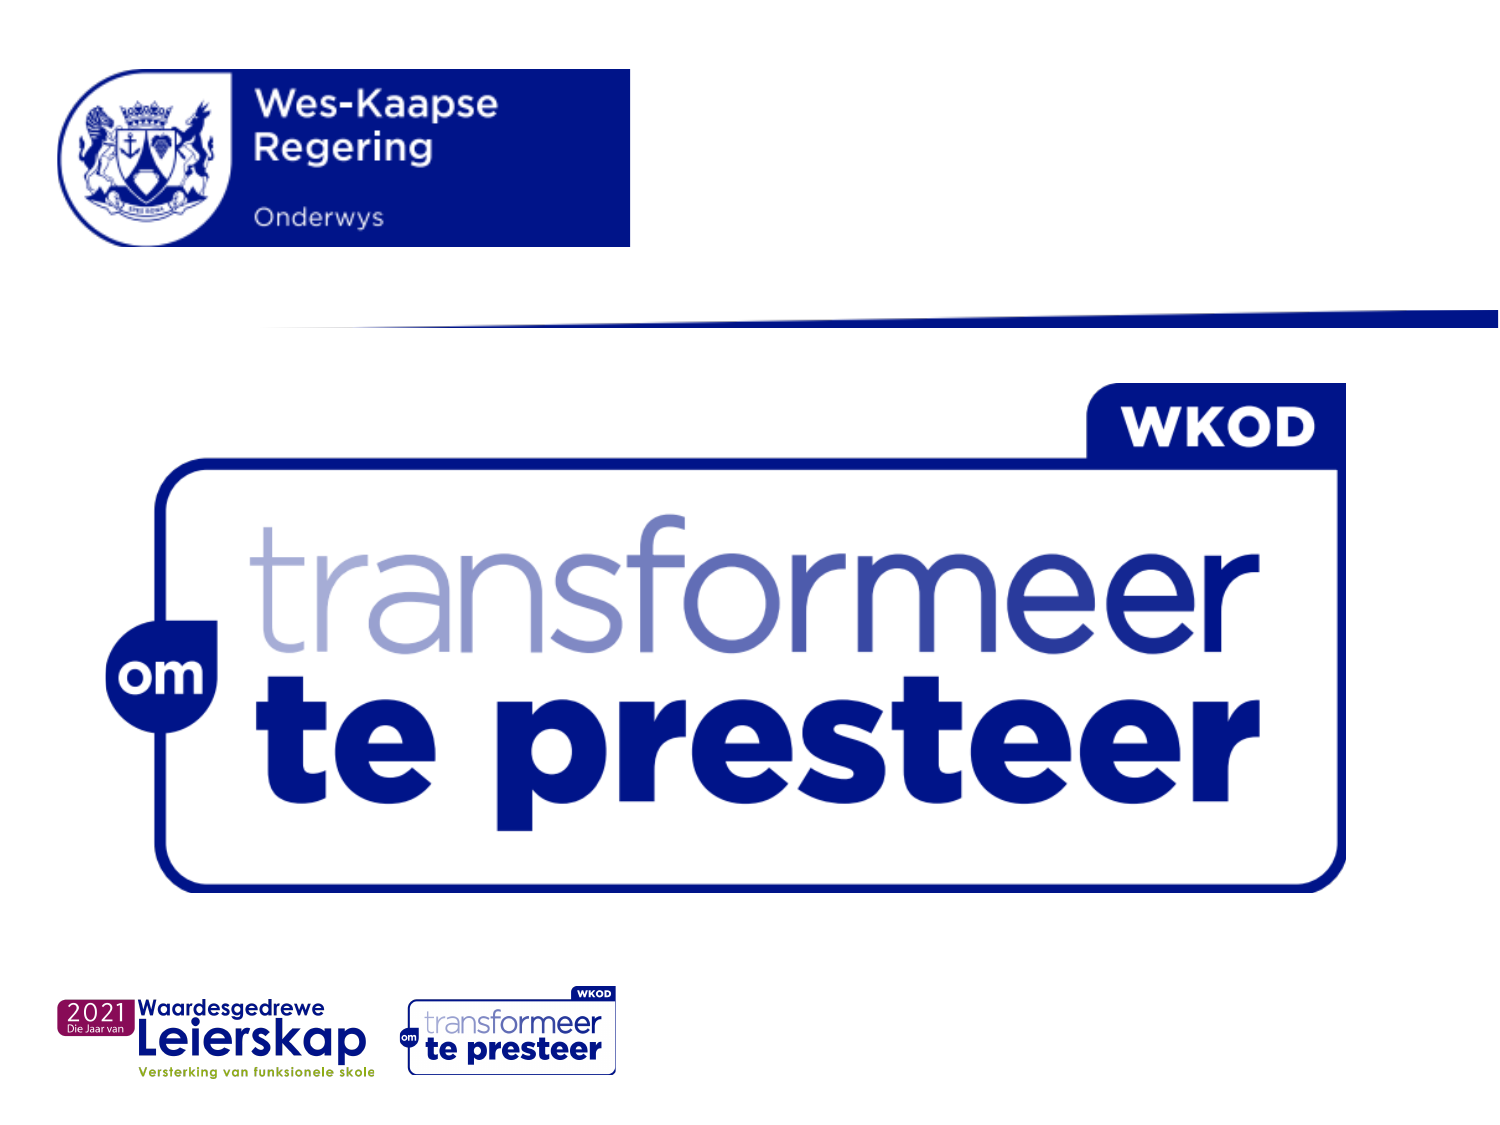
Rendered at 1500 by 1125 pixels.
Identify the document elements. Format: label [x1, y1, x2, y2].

picture [105, 383, 1347, 893]
